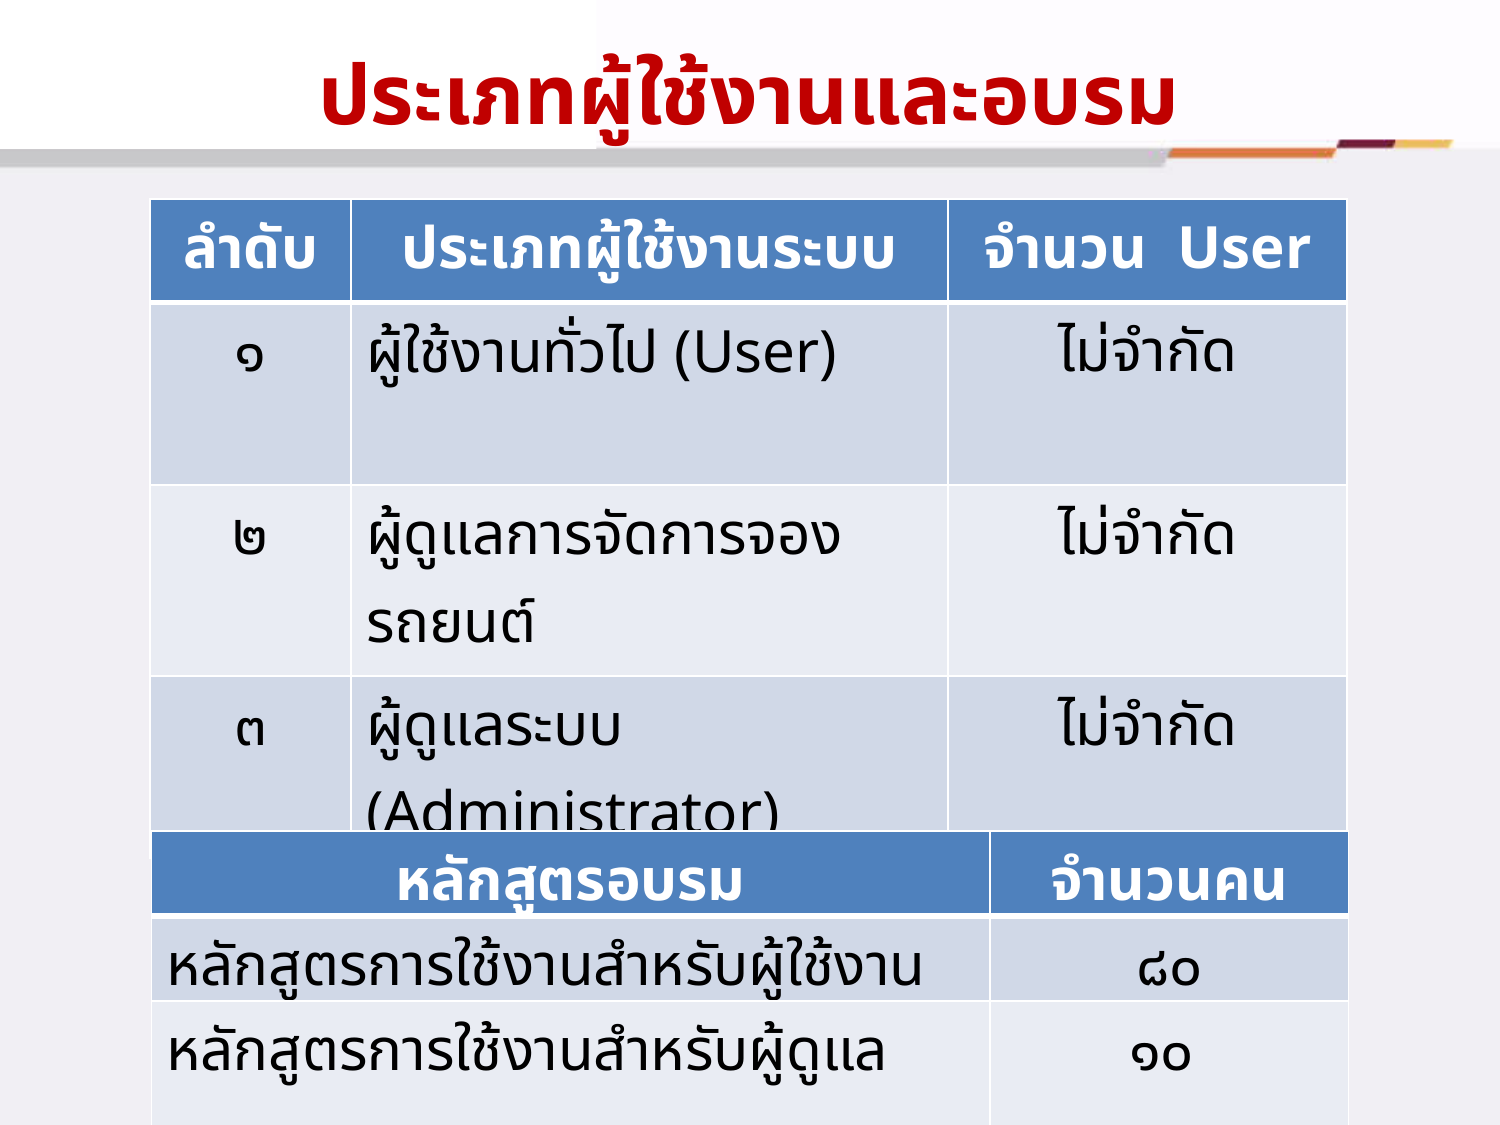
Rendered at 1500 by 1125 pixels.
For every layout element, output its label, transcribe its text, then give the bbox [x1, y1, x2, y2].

text_box ประเภทผู้ใช้งานและอบรม [0, 33, 1499, 149]
table_cell ๘๐ [991, 919, 1348, 1000]
table_cell ๓ [151, 677, 350, 830]
table_cell ผู้ดูแลระบบ (Administrator) [352, 677, 947, 830]
table_cell ไม่จำกัด [949, 677, 1346, 830]
table_cell ไม่จำกัด [949, 305, 1346, 484]
table_cell ผู้ใช้งานทั่วไป (User) [352, 305, 947, 484]
table_header ประเภทผู้ใช้งานระบบ [352, 200, 947, 300]
table_header ลำดับ [151, 200, 350, 300]
table_cell ไม่จำกัด [949, 486, 1346, 675]
table_header หลักสูตรอบรม [152, 832, 989, 913]
table_cell หลักสูตรการใช้งานสำหรับผู้ดูแลระบบ [152, 1002, 989, 1125]
table_cell ๑๐ [991, 1002, 1348, 1125]
table_header จำนวนคน [991, 832, 1348, 913]
table_cell หลักสูตรการใช้งานสำหรับผู้ใช้งาน [152, 919, 989, 1000]
table_cell ๑ [151, 305, 350, 484]
table_cell ๒ [151, 486, 350, 675]
picture [0, 0, 1500, 1125]
table_cell ผู้ดูแลการจัดการจองรถยนต์ [352, 486, 947, 675]
table_header จำนวน User [949, 200, 1346, 300]
